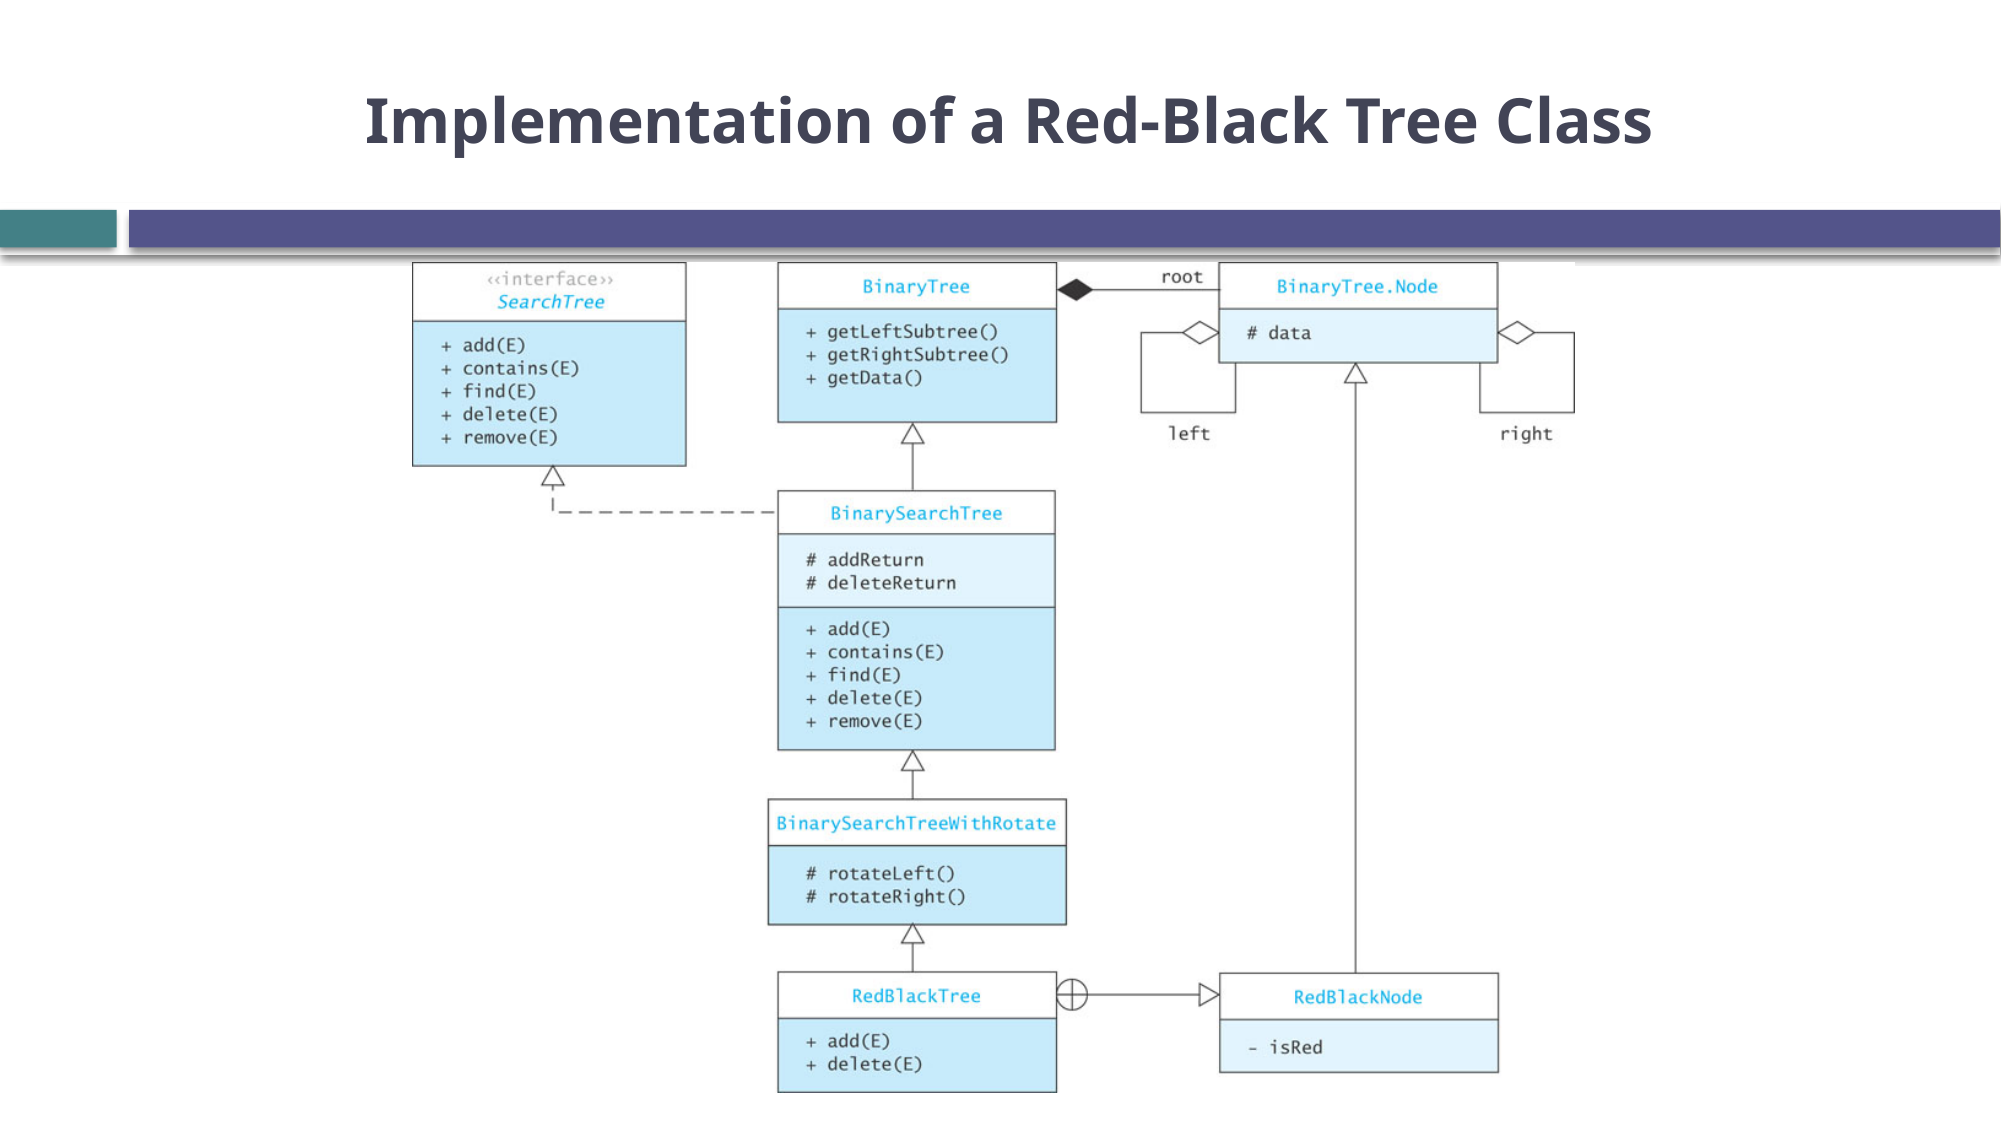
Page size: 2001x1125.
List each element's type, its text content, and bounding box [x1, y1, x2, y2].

title Implementation of a Red-Black Tree Class [350, 37, 1689, 201]
picture [412, 262, 1576, 1094]
